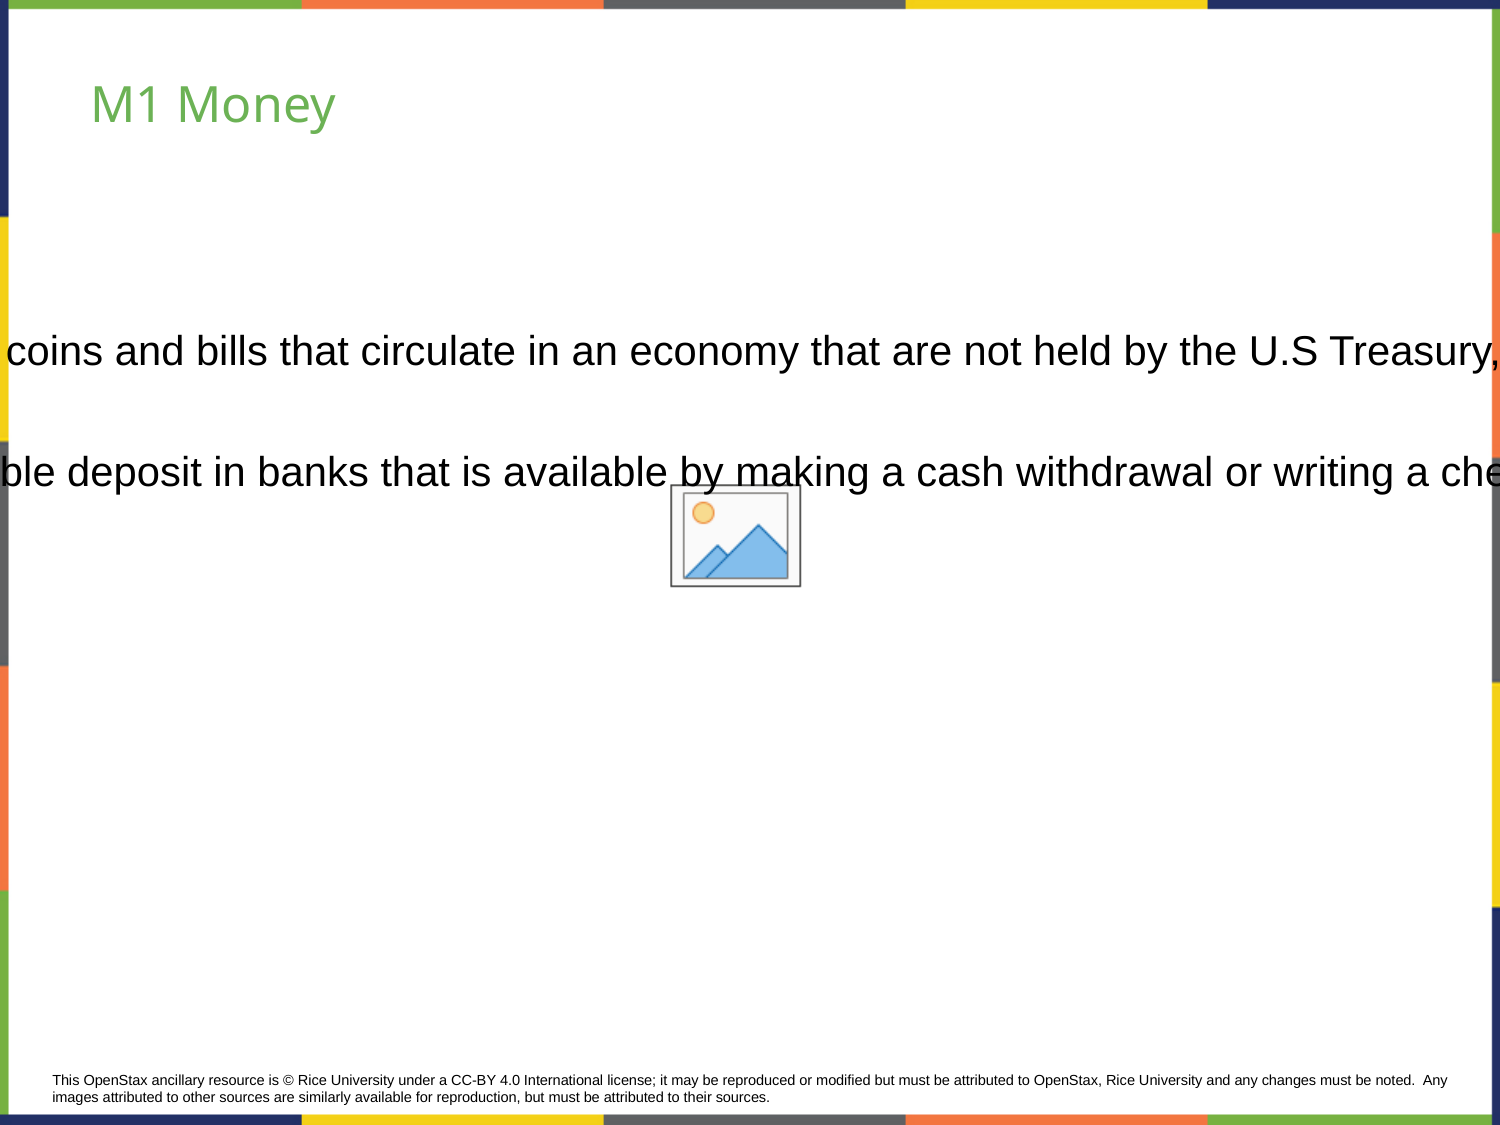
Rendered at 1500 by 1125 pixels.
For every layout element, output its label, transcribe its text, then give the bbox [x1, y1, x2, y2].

picture [0, 0, 1500, 1125]
picture [1490, 476, 1500, 484]
picture [1490, 466, 1500, 473]
title M1 Money [75, 39, 1398, 148]
text_box This OpenStax ancillary resource is © Rice University under a CC-BY 4.0 International license; it may be reproduced or modified but must be attributed to OpenStax, Rice University and any changes must be noted. Any images attributed to other sources are similarly available for reproduction, but must be attributed to their sources. [37, 1063, 1500, 1125]
